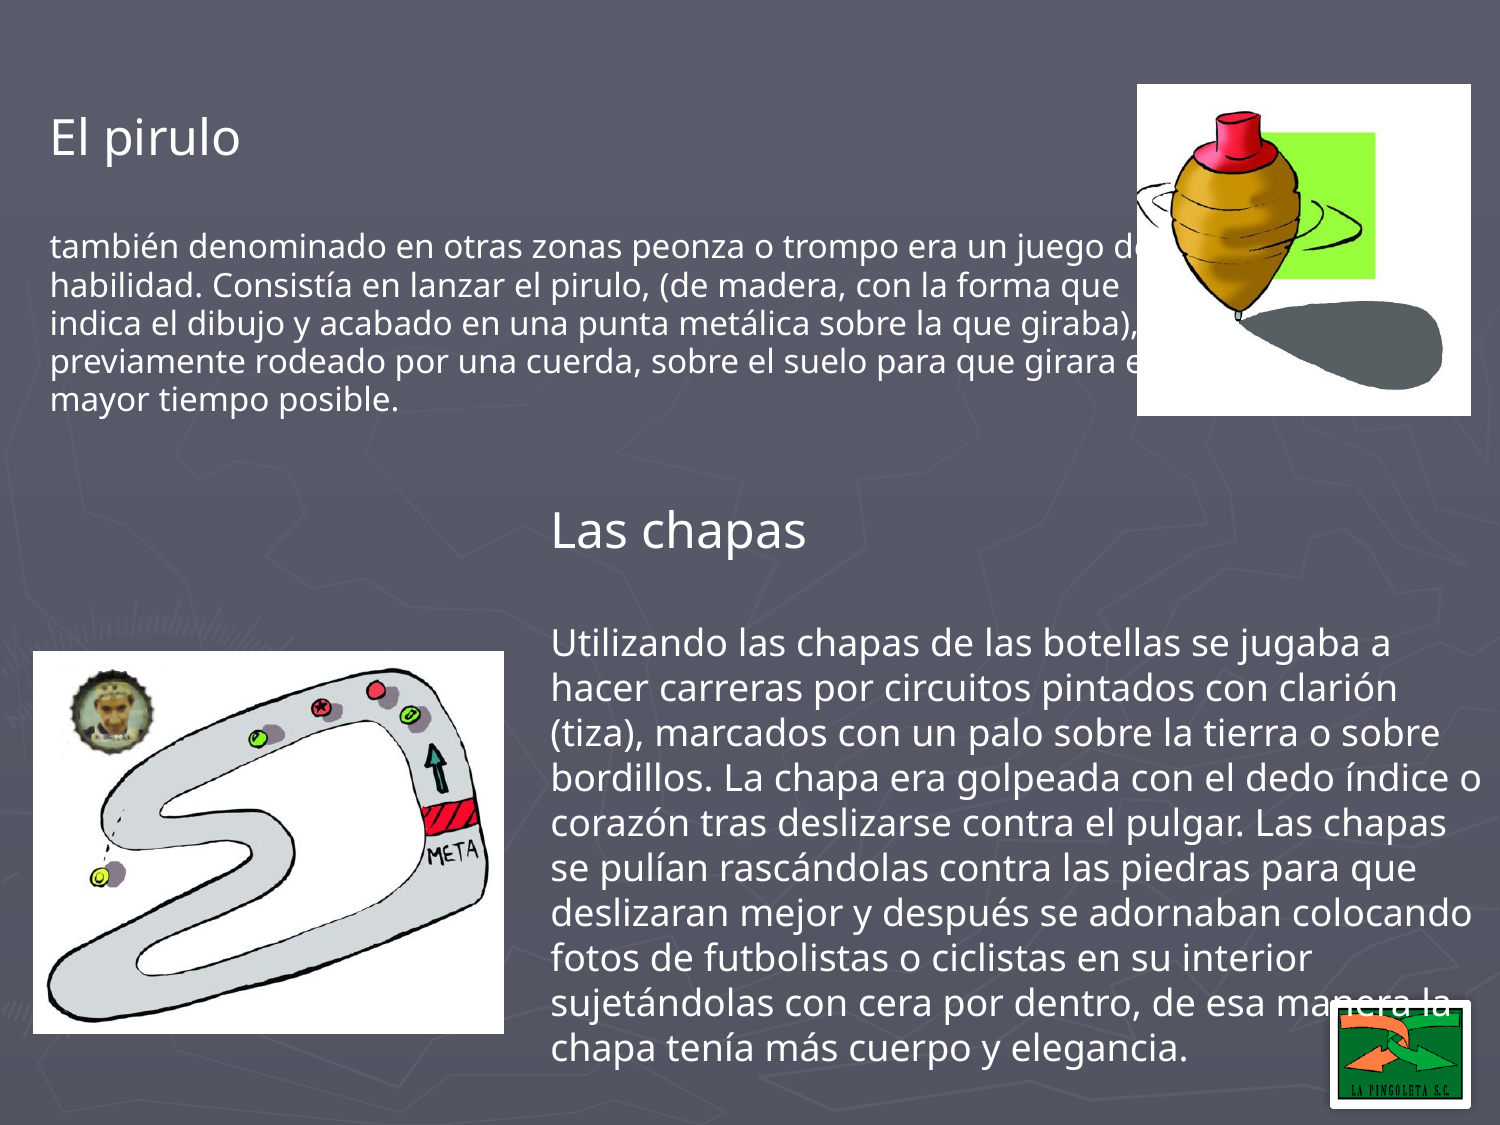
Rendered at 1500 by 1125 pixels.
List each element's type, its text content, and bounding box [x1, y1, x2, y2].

picture [1335, 1005, 1466, 1104]
picture [1137, 84, 1471, 416]
text_box Las chapas Utilizando las chapas de las botellas se jugaba a hacer carreras por circuitos pintados con clarión (tiza), marcados con un palo sobre la tierra o sobre bordillos. La chapa era golpeada con el dedo índice o corazón tras deslizarse contra el pulgar. Las chapas se pulían rascándolas contra las piedras para que deslizaran mejor y después se adornaban colocando fotos de futbolistas o ciclistas en su interior sujetándolas con cera por dentro, de esa manera la chapa tenía más cuerpo y elegancia. [542, 491, 1500, 1077]
list El pirulo también denominado en otras zonas peonza o trompo era un juego de habilidad. Consistía en lanzar el pirulo, (de madera, con la forma que indica el dibujo y acabado en una punta metálica sobre la que giraba), previamente rodeado por una cuerda, sobre el suelo para que girara el mayor tiempo posible. [48, 65, 1188, 481]
picture [33, 651, 504, 1035]
